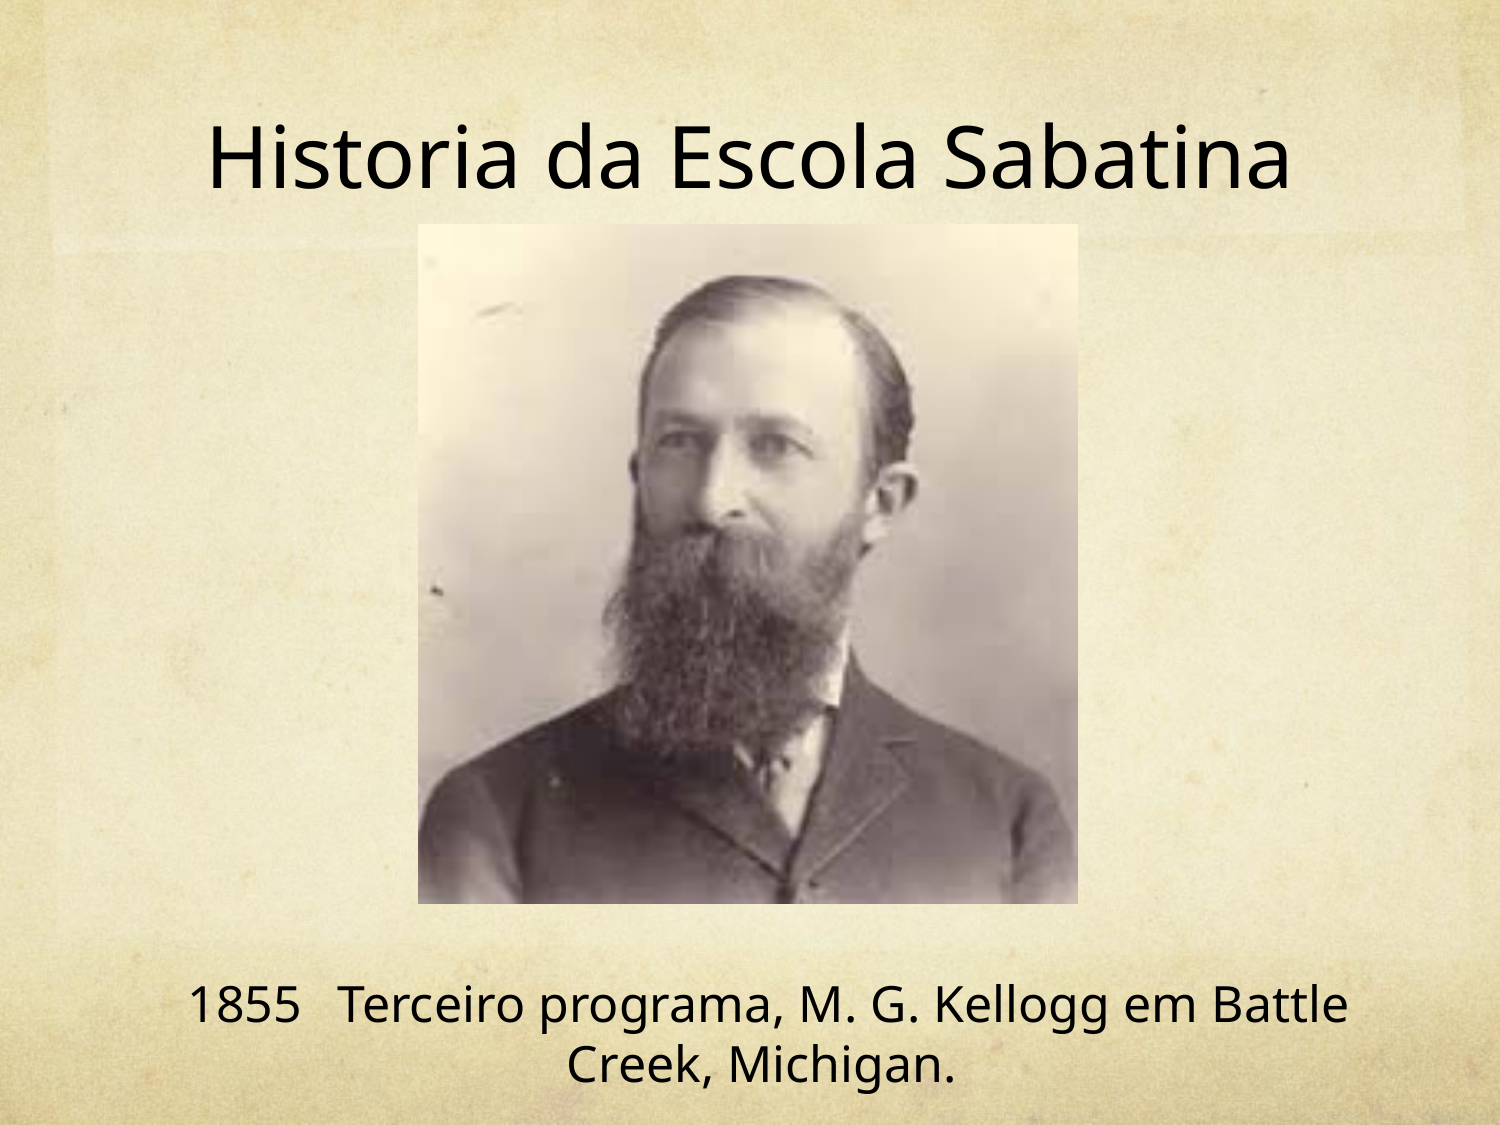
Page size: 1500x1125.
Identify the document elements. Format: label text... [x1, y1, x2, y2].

picture [0, 0, 1500, 1125]
text_box 1855 Terceiro programa, M. G. Kellogg em Battle Creek, Michigan. [115, 964, 1422, 1100]
title Historia da Escola Sabatina [150, 82, 1350, 225]
